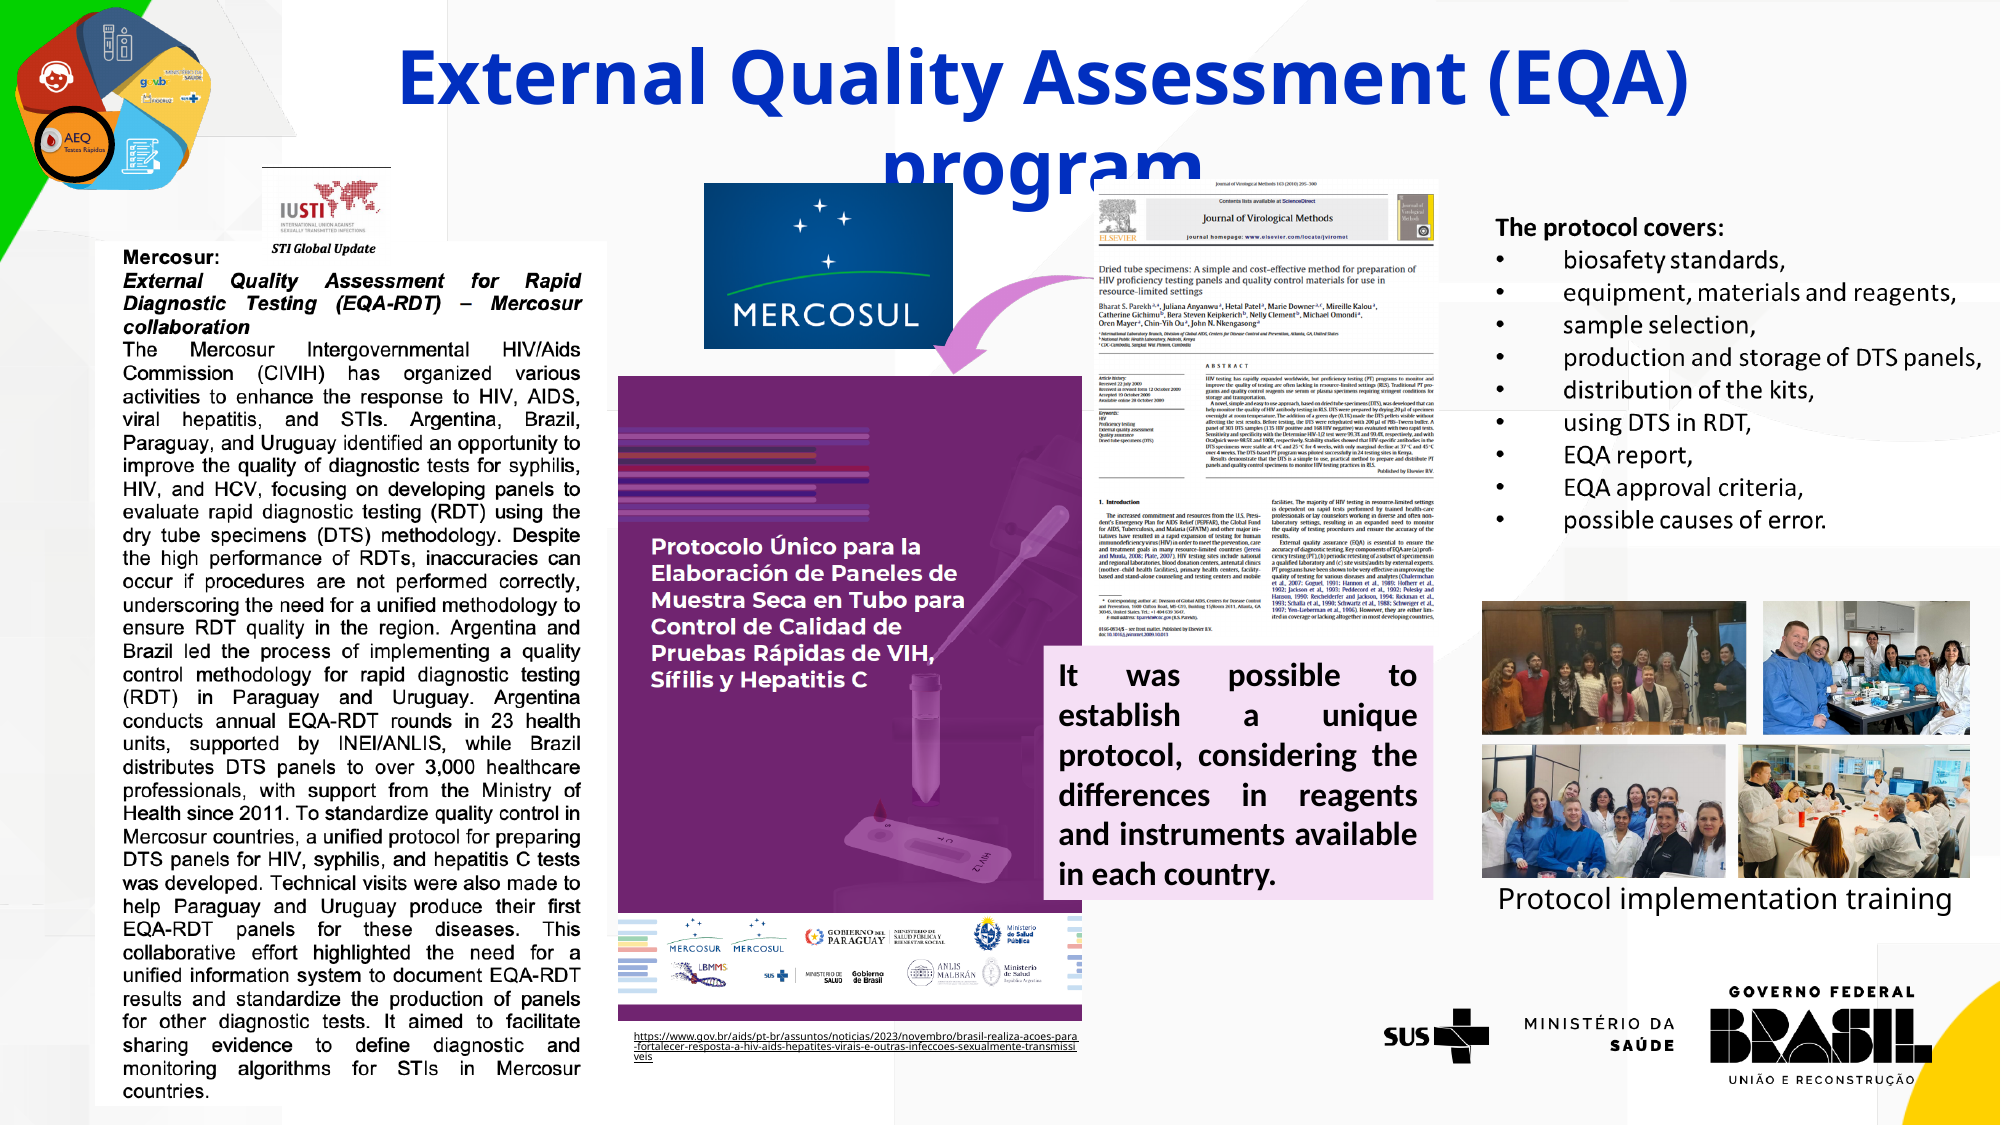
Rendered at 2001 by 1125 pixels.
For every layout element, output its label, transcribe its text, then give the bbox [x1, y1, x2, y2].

text_box Protocol implementation training [1470, 873, 1981, 923]
text_box External Quality Assessment (EQA) program [256, 22, 1369, 217]
picture [0, 0, 2000, 1125]
text_box https://www.gov.br/aids/pt-br/assuntos/noticias/2023/novembro/brasil-realiza-acoes-para-fortalecer-resposta-a-hiv-aids-hepatites-virais-e-outras-infeccoes-sexualmente-transmissiveis [618, 1022, 1097, 1064]
text_box It was possible to establish a unique protocol, considering the differences in reagents and instruments available in each country. [1082, 645, 1434, 900]
